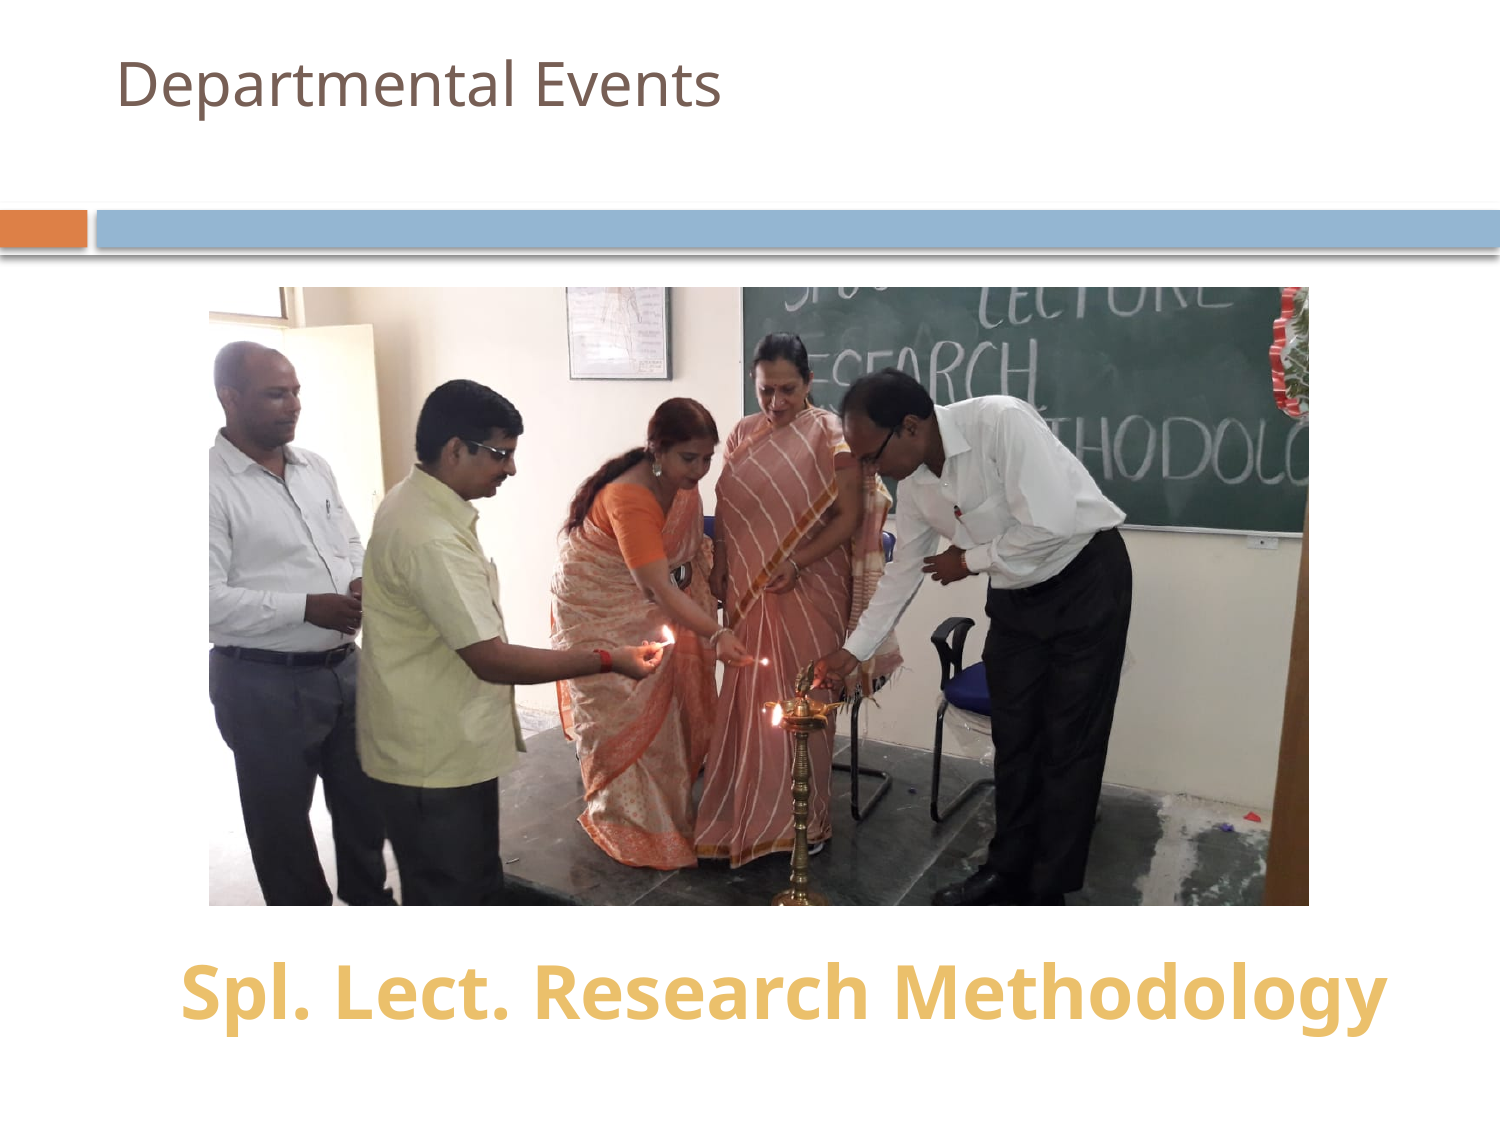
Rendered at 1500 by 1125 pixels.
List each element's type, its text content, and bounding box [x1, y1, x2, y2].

text_box Spl. Lect. Research Methodology [165, 936, 1404, 1042]
title Departmental Events [100, 37, 1438, 200]
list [209, 287, 1309, 906]
